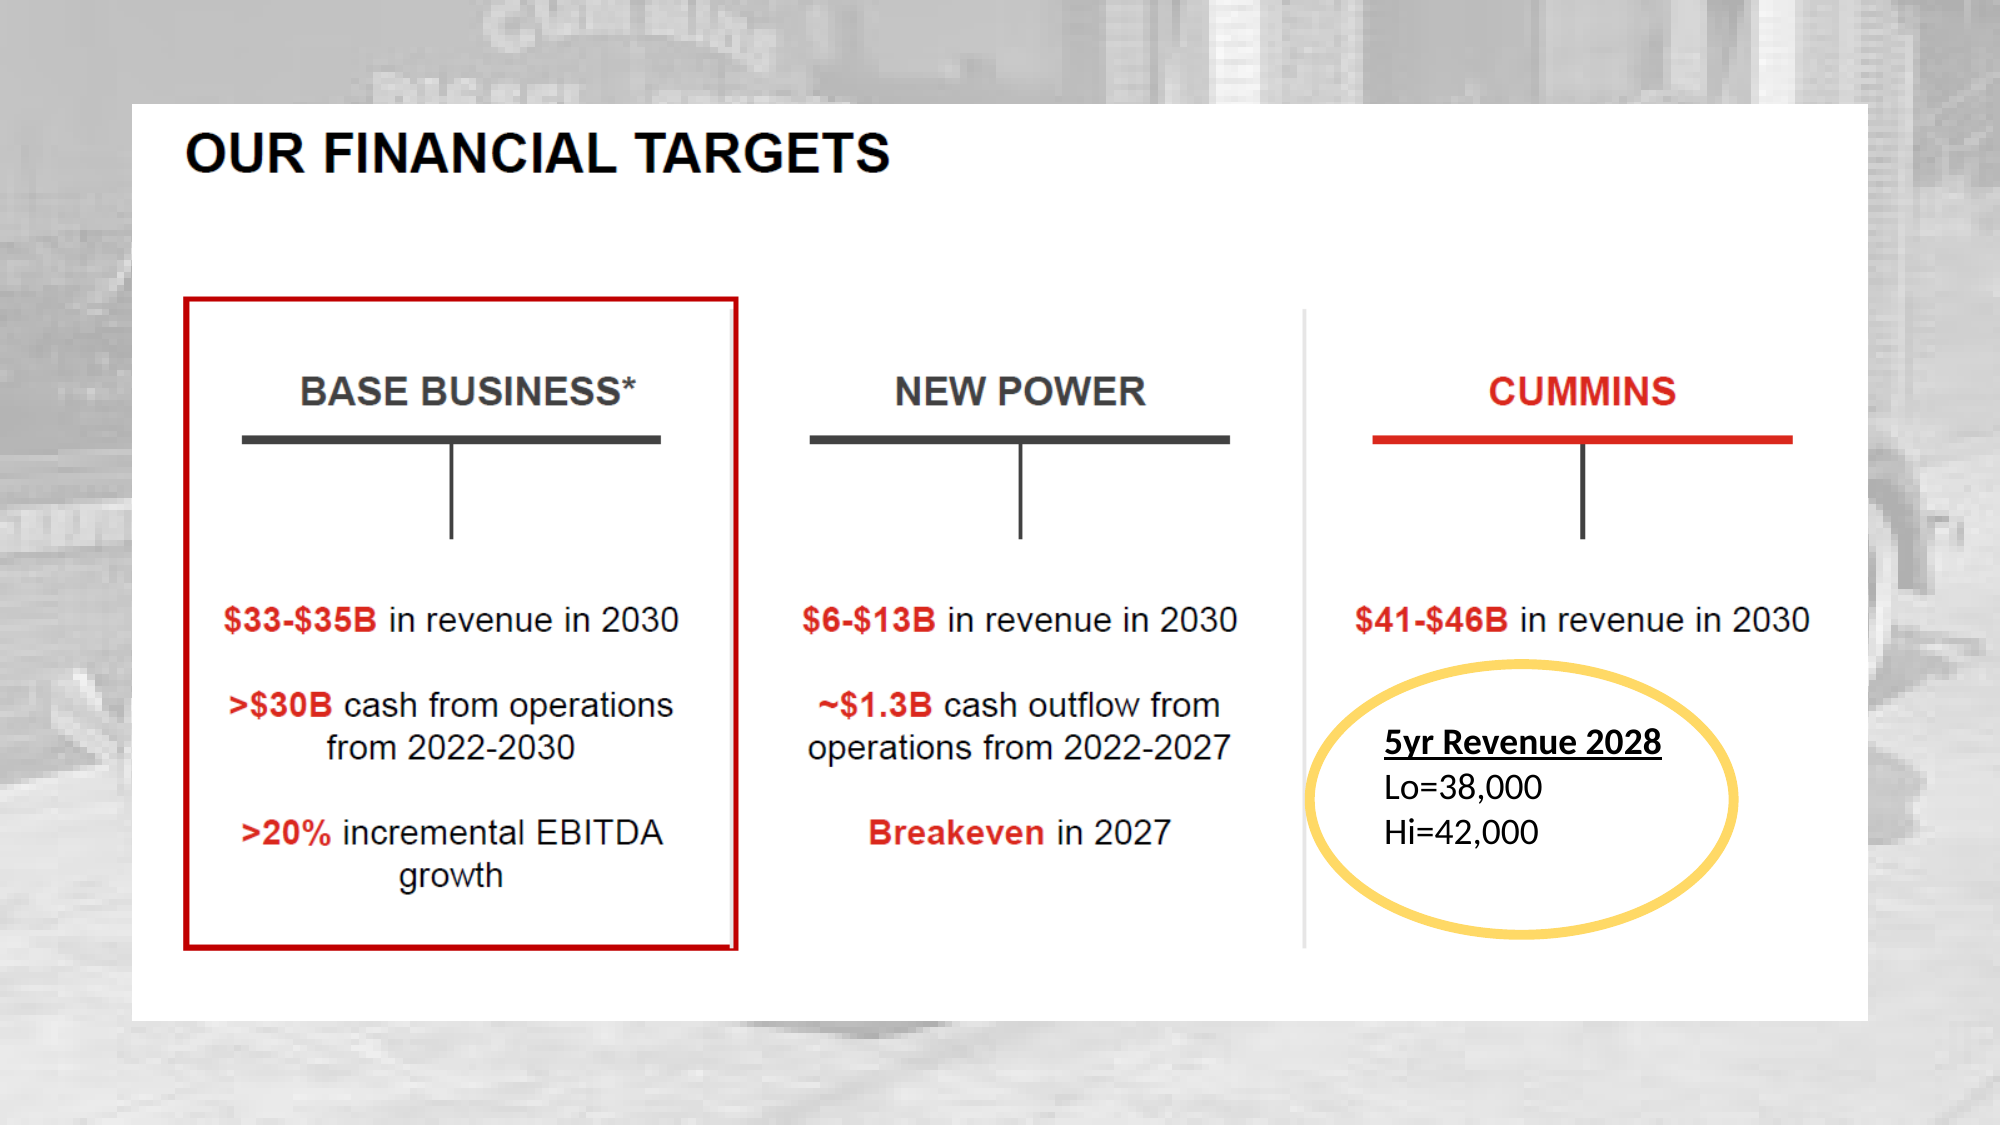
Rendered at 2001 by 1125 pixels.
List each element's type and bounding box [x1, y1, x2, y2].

picture [132, 104, 1868, 1021]
